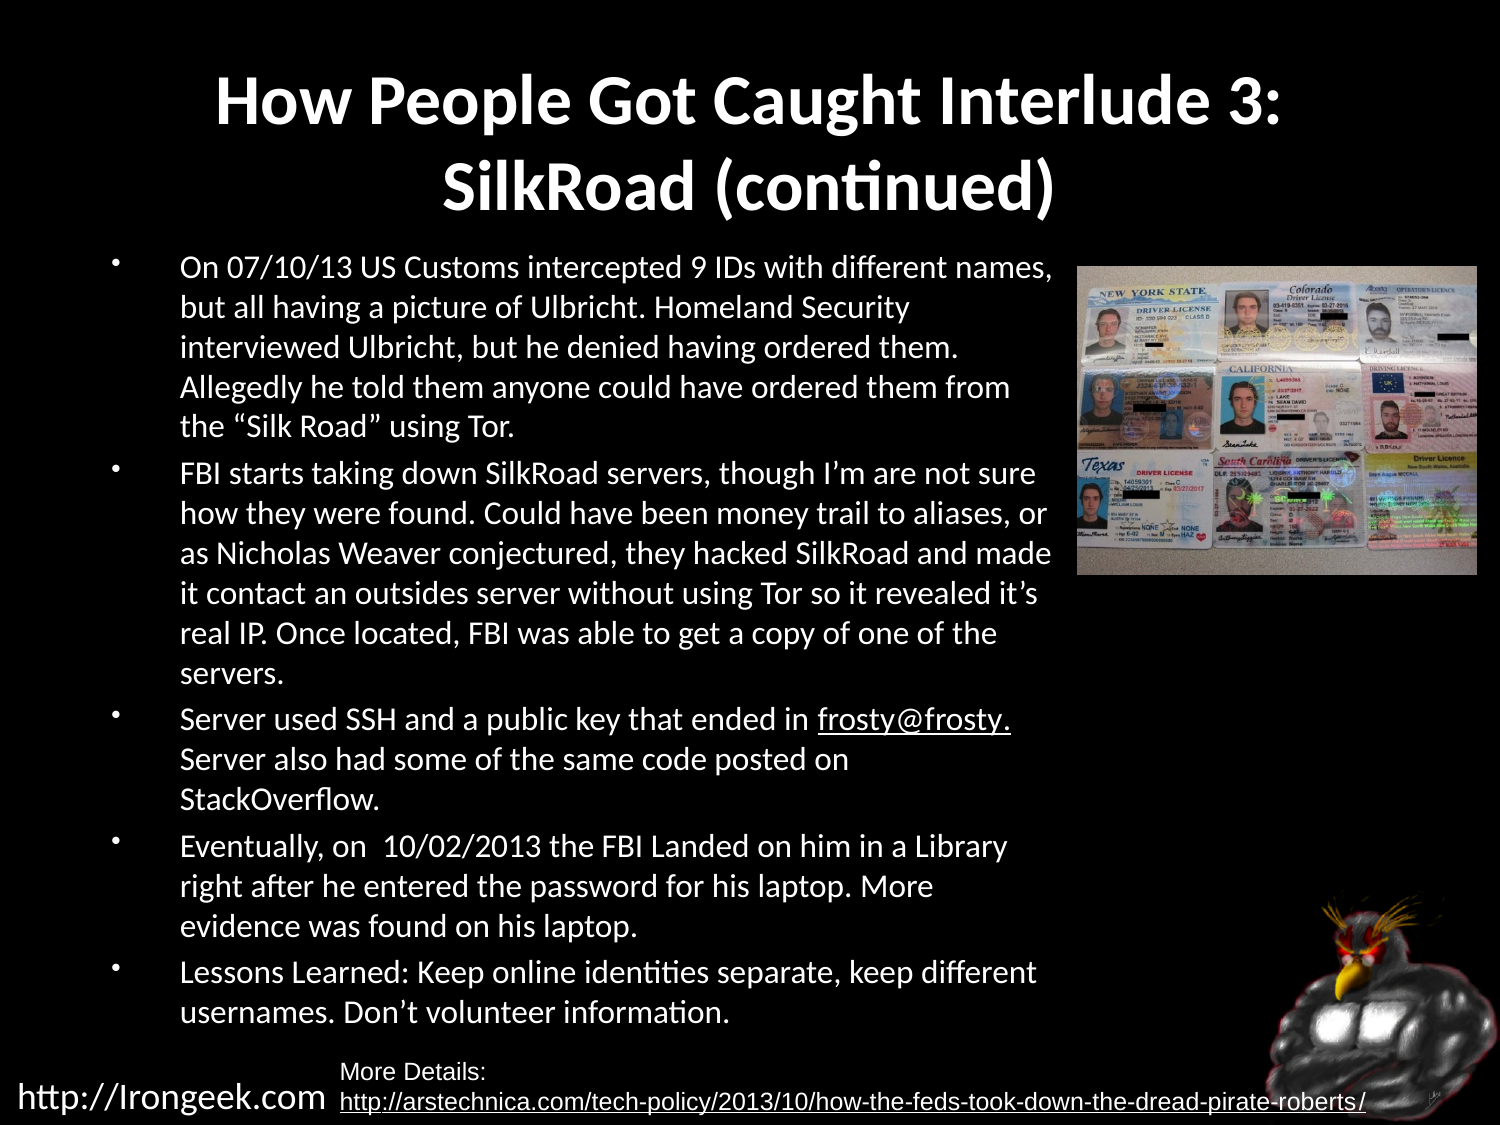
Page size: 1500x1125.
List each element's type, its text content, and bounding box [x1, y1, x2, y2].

list On 07/10/13 US Customs intercepted 9 IDs with different names, but all having a picture of Ulbricht. Homeland Security interviewed Ulbricht, but he denied having ordered them. Allegedly he told them anyone could have ordered them from the “Silk Road” using Tor. FBI starts taking down SilkRoad servers, though I’m are not sure how they were found. Could have been money trail to aliases, or as Nicholas Weaver conjectured, they hacked SilkRoad and made it contact an outsides server without using Tor so it revealed it’s real IP. Once located, FBI was able to get a copy of one of the servers. Server used SSH and a public key that ended in frosty@frosty. Server also had some of the same code posted on StackOverflow. Eventually, on 10/02/2013 the FBI Landed on him in a Library right after he entered the password for his laptop. More evidence was found on his laptop. Lessons Learned: Keep online identities separate, keep different usernames. Don’t volunteer information. [74, 237, 1073, 1036]
text_box More Details: http://arstechnica.com/tech-policy/2013/10/how-the-feds-took-down-the-dread-pirate-roberts/ [324, 1047, 1500, 1123]
picture [1077, 266, 1477, 575]
title How People Got Caught Interlude 3: SilkRoad (continued) [75, 45, 1425, 233]
picture [1259, 890, 1500, 1047]
